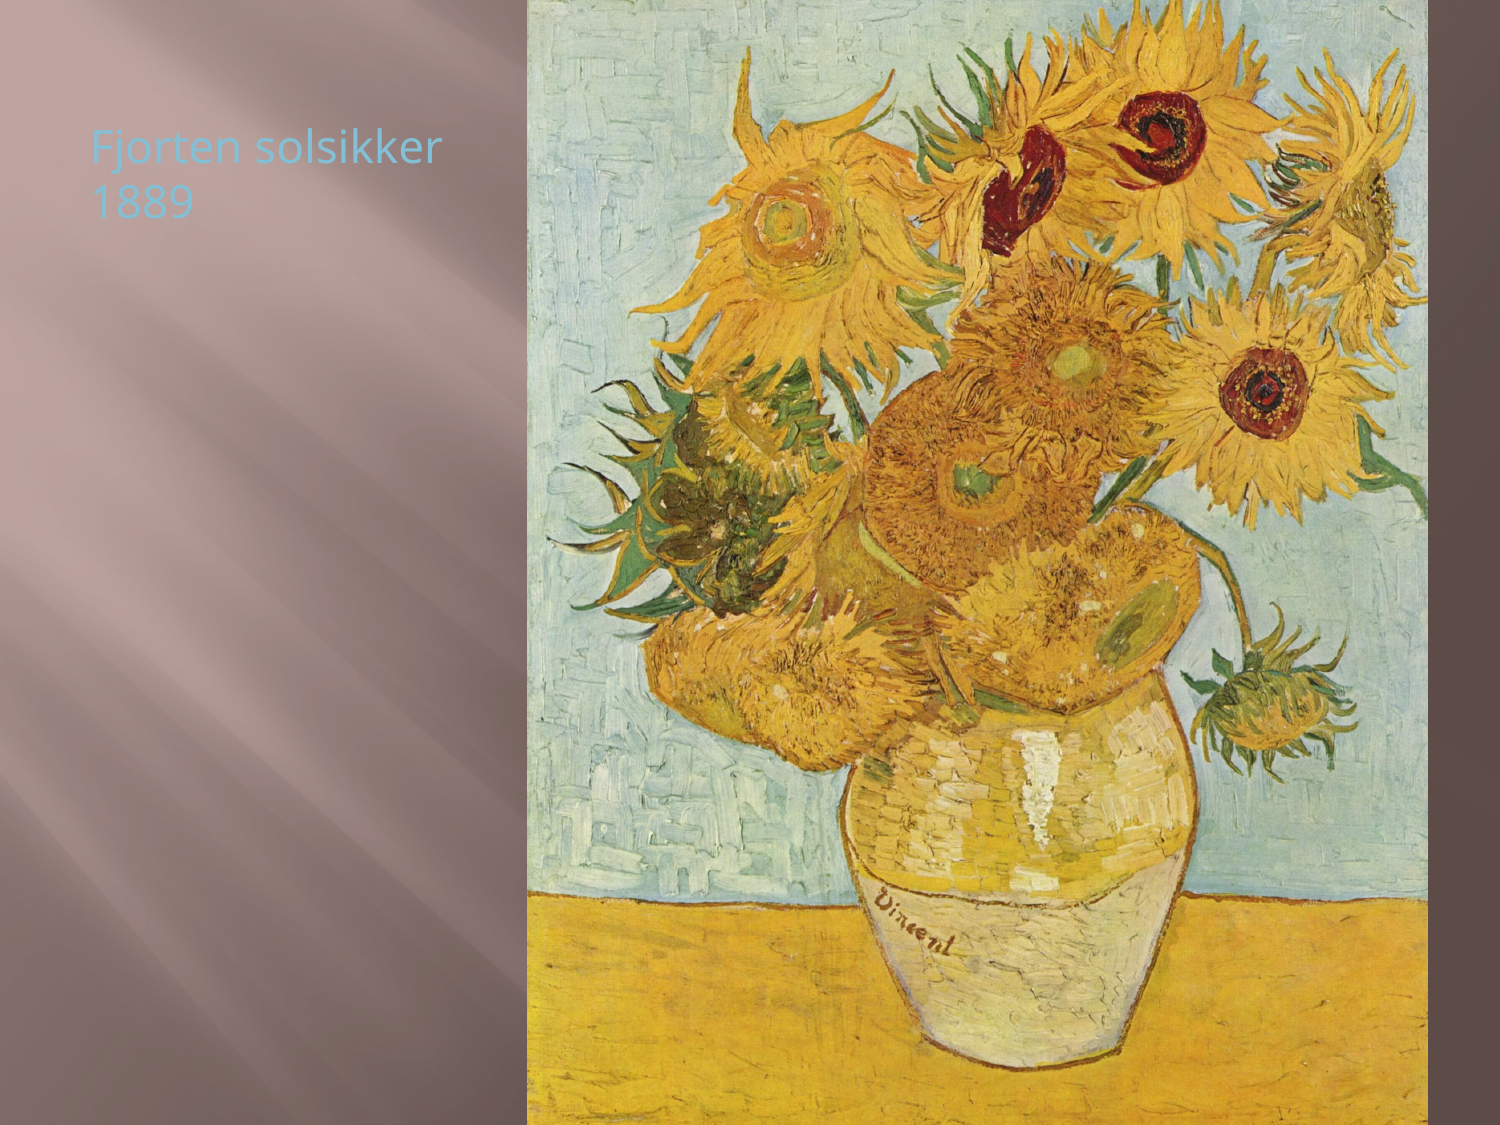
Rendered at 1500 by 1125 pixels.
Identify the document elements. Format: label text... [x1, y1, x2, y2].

title Fjorten solsikker 1889 [75, 44, 527, 236]
picture [527, 0, 1428, 1125]
